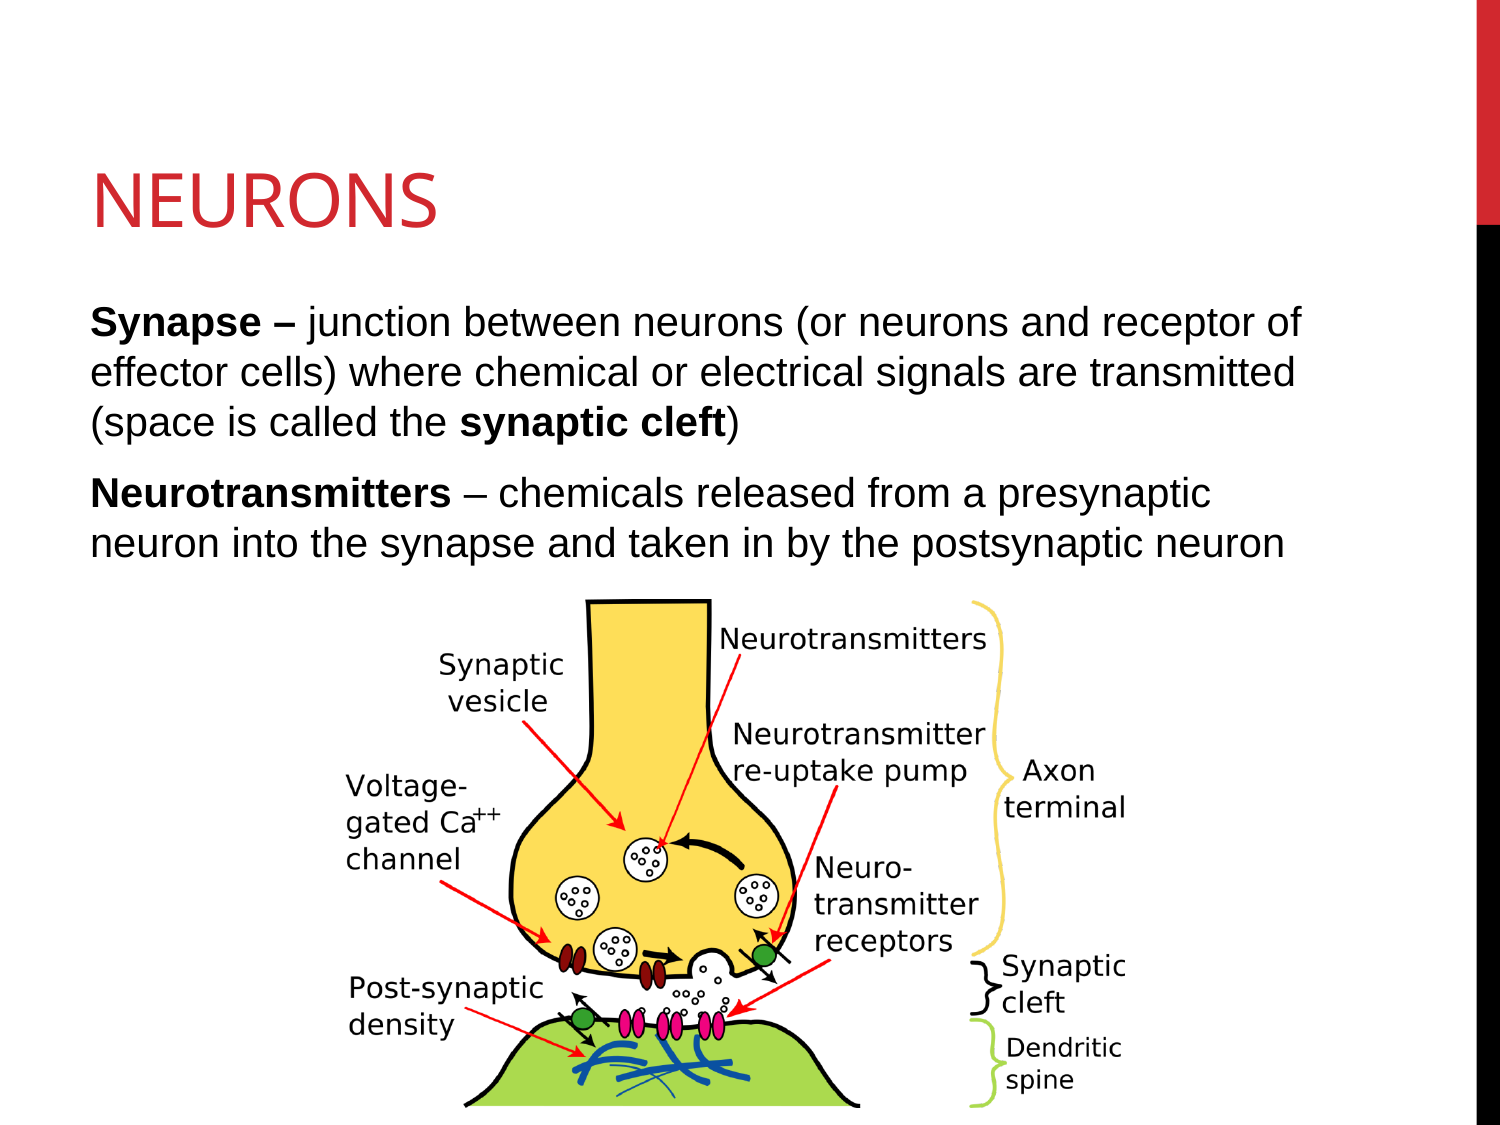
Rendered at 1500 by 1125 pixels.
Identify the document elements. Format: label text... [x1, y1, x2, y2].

list Synapse – junction between neurons (or neurons and receptor of effector cells) where chemical or electrical signals are transmitted (space is called the synaptic cleft) Neurotransmitters – chemicals released from a presynaptic neuron into the synapse and taken in by the postsynaptic neuron [75, 287, 1325, 1005]
picture [336, 599, 1126, 1108]
title Neurons [75, 25, 1025, 250]
